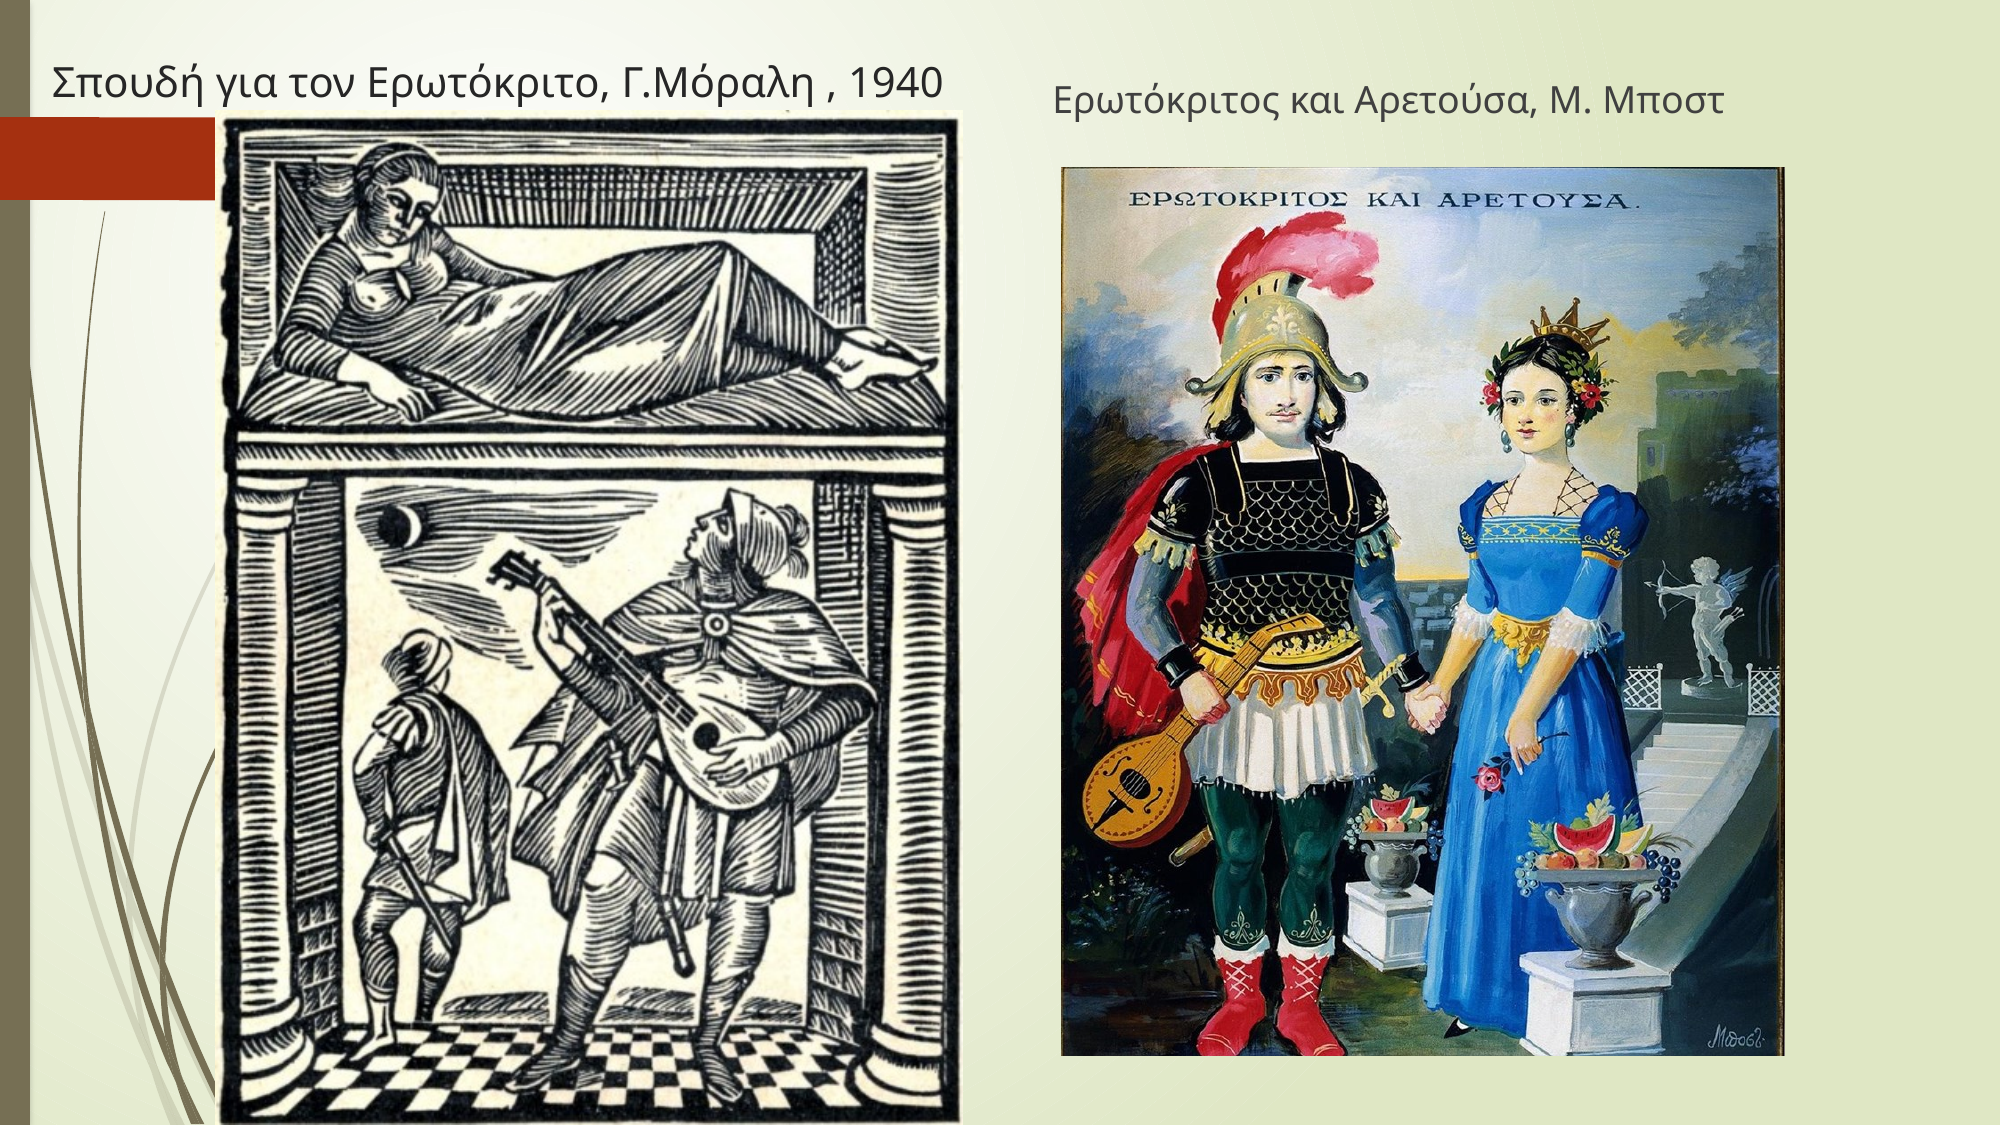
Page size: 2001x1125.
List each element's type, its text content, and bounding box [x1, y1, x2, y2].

picture [215, 110, 963, 1125]
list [1061, 167, 1785, 1057]
title Σπουδή για τον Ερωτόκριτο, Γ.Μόραλη , 1940 [37, 31, 1000, 164]
list Ερωτόκριτος και Αρετούσα, Μ. Μποστ [1037, 69, 1936, 168]
